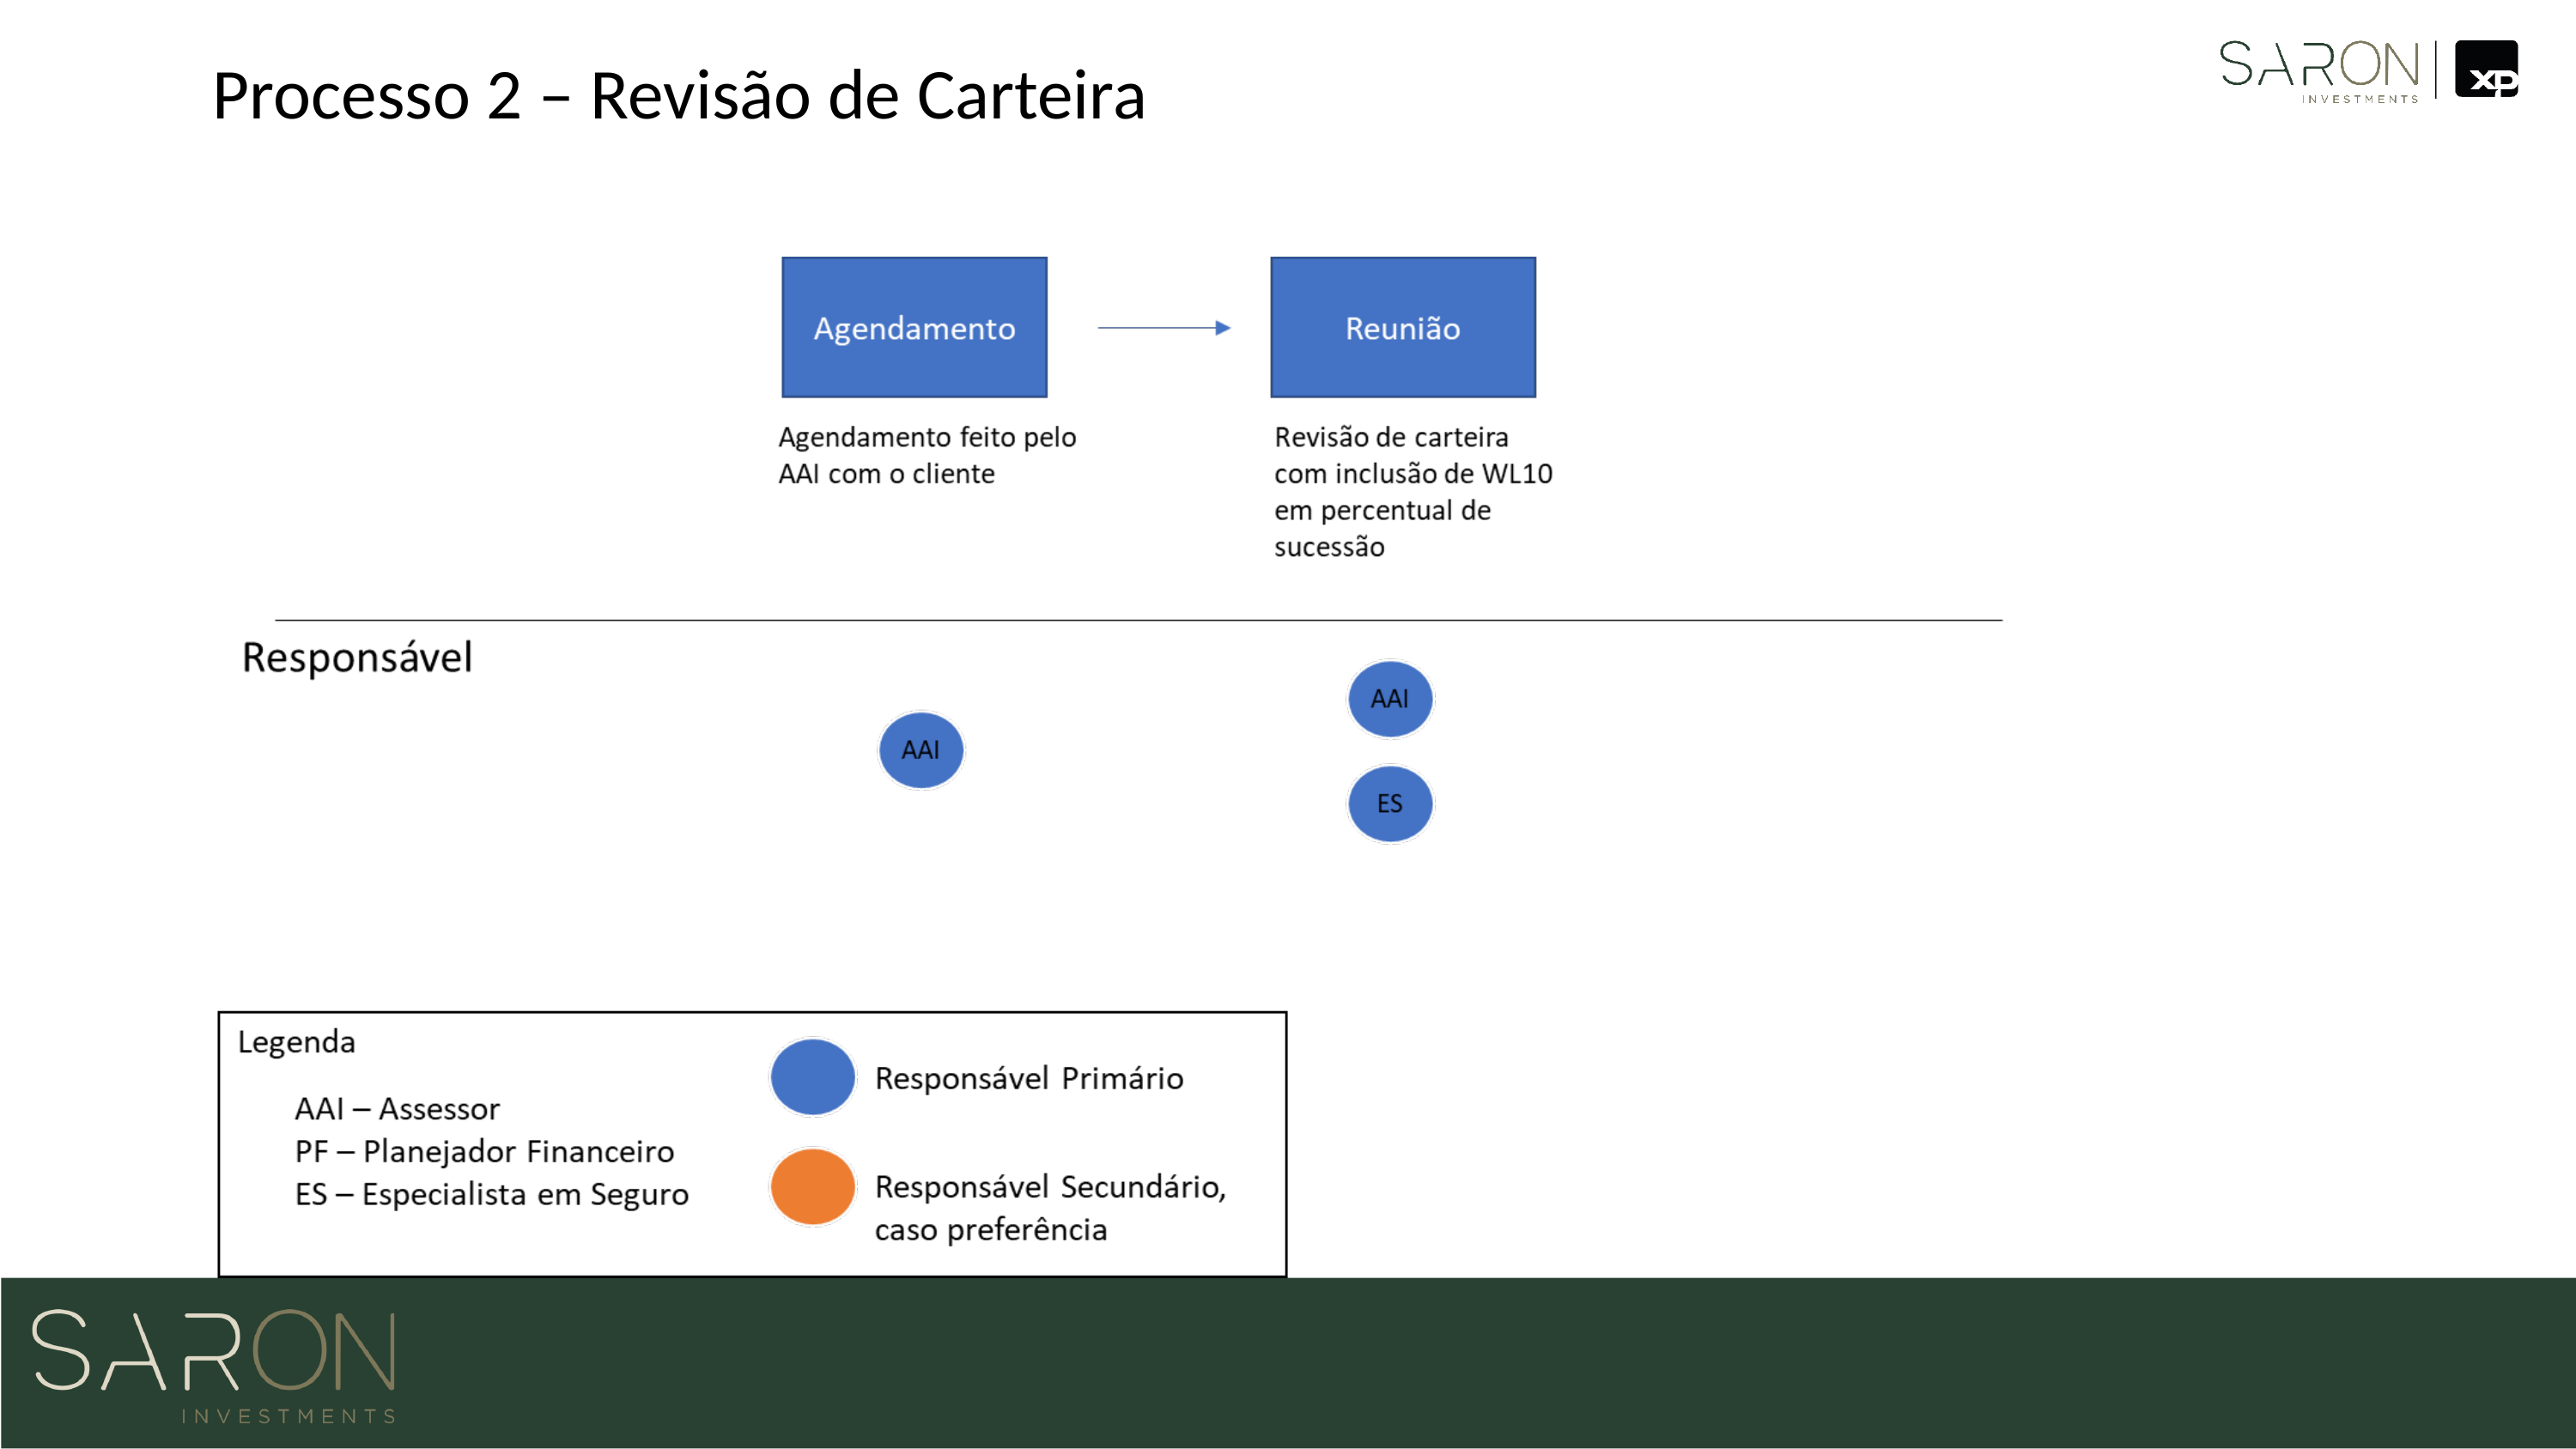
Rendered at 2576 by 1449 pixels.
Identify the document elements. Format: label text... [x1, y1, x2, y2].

text_box Processo 2 – Revisão de Carteira [200, 40, 1468, 140]
picture [213, 257, 2004, 1278]
picture [2200, 15, 2539, 114]
text_box [1, 1277, 2576, 1449]
picture [32, 1308, 395, 1449]
